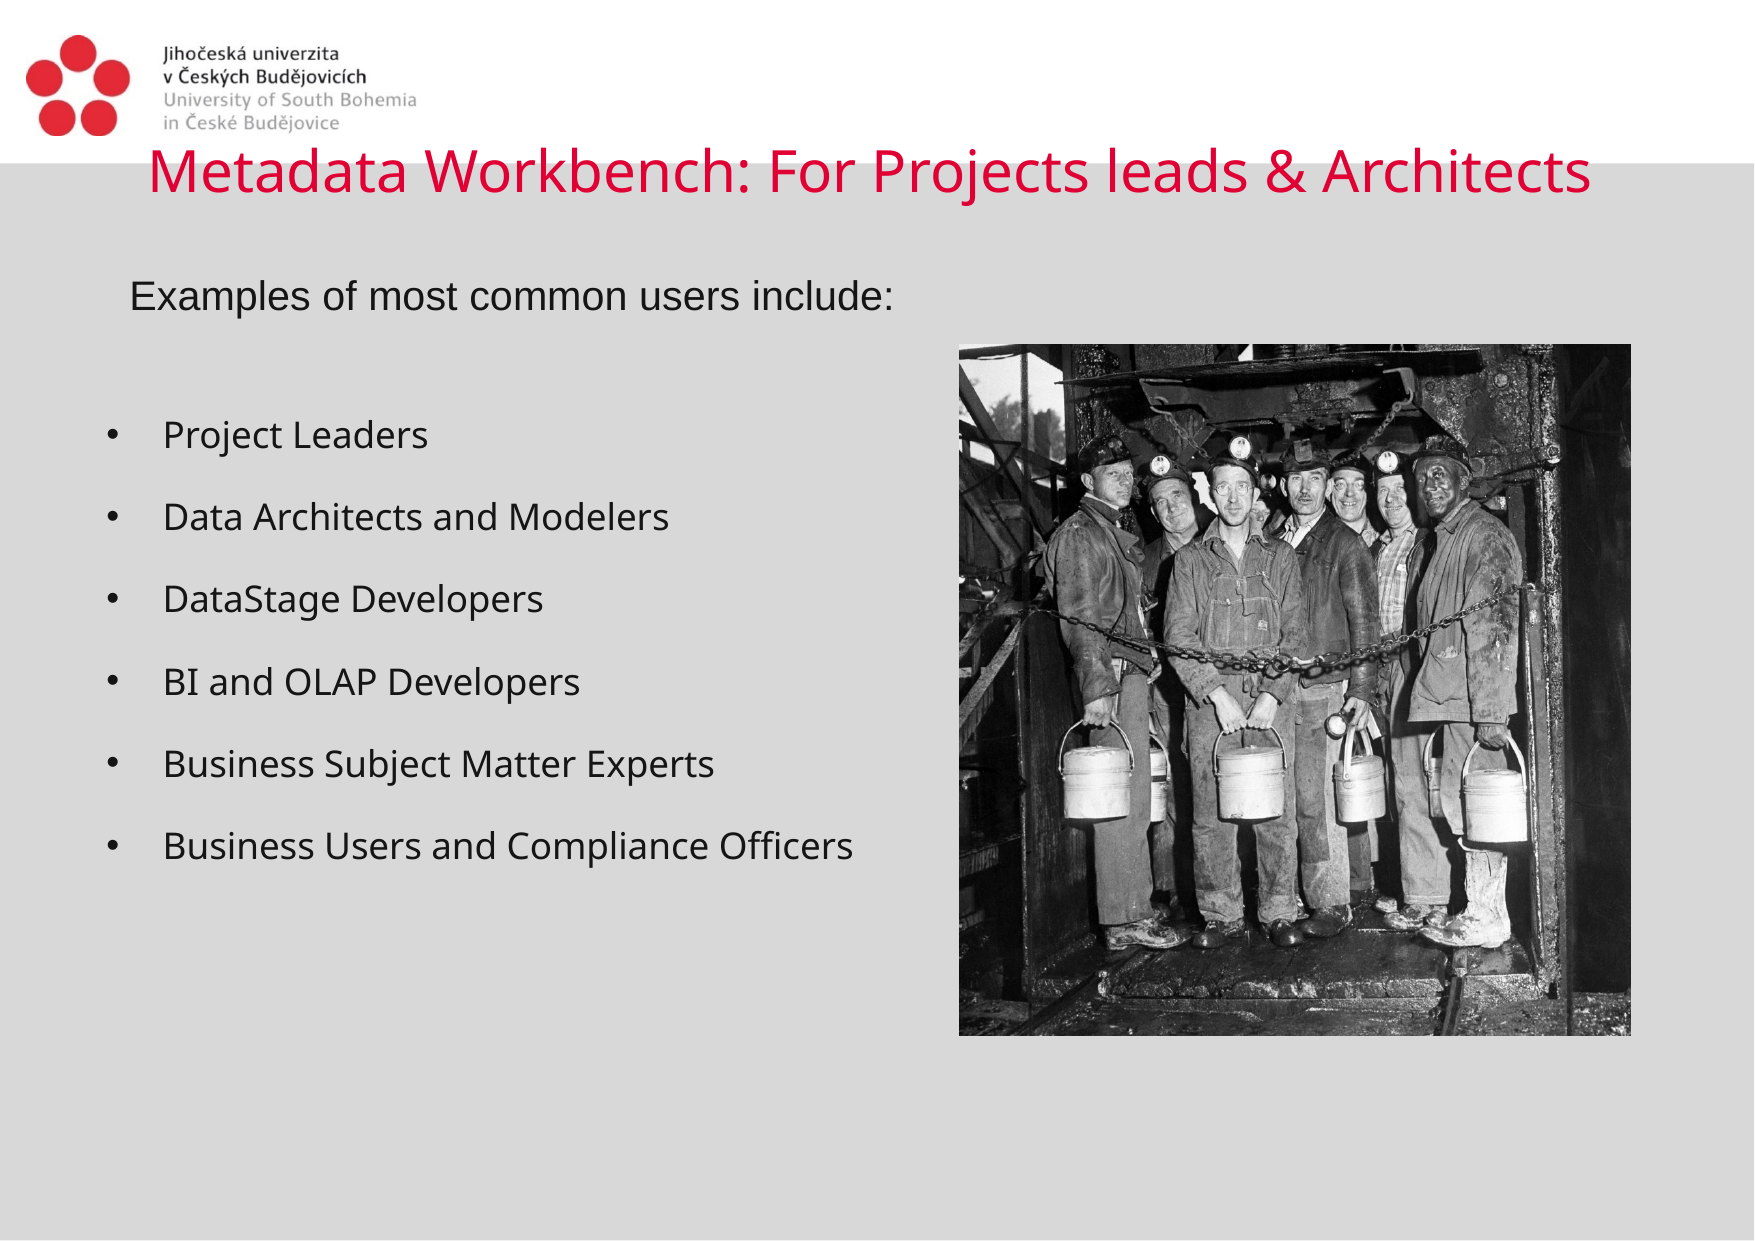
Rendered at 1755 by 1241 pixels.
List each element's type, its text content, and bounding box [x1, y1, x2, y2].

text_box Examples of most common users include: [91, 261, 1470, 327]
title Metadata Workbench: For Projects leads & Architects [25, 124, 1608, 215]
picture [959, 344, 1631, 1036]
list Project Leaders Data Architects and Modelers DataStage Developers BI and OLAP Developers Business Subject Matter Experts Business Users and Compliance Officers [91, 373, 905, 924]
picture [26, 35, 417, 124]
